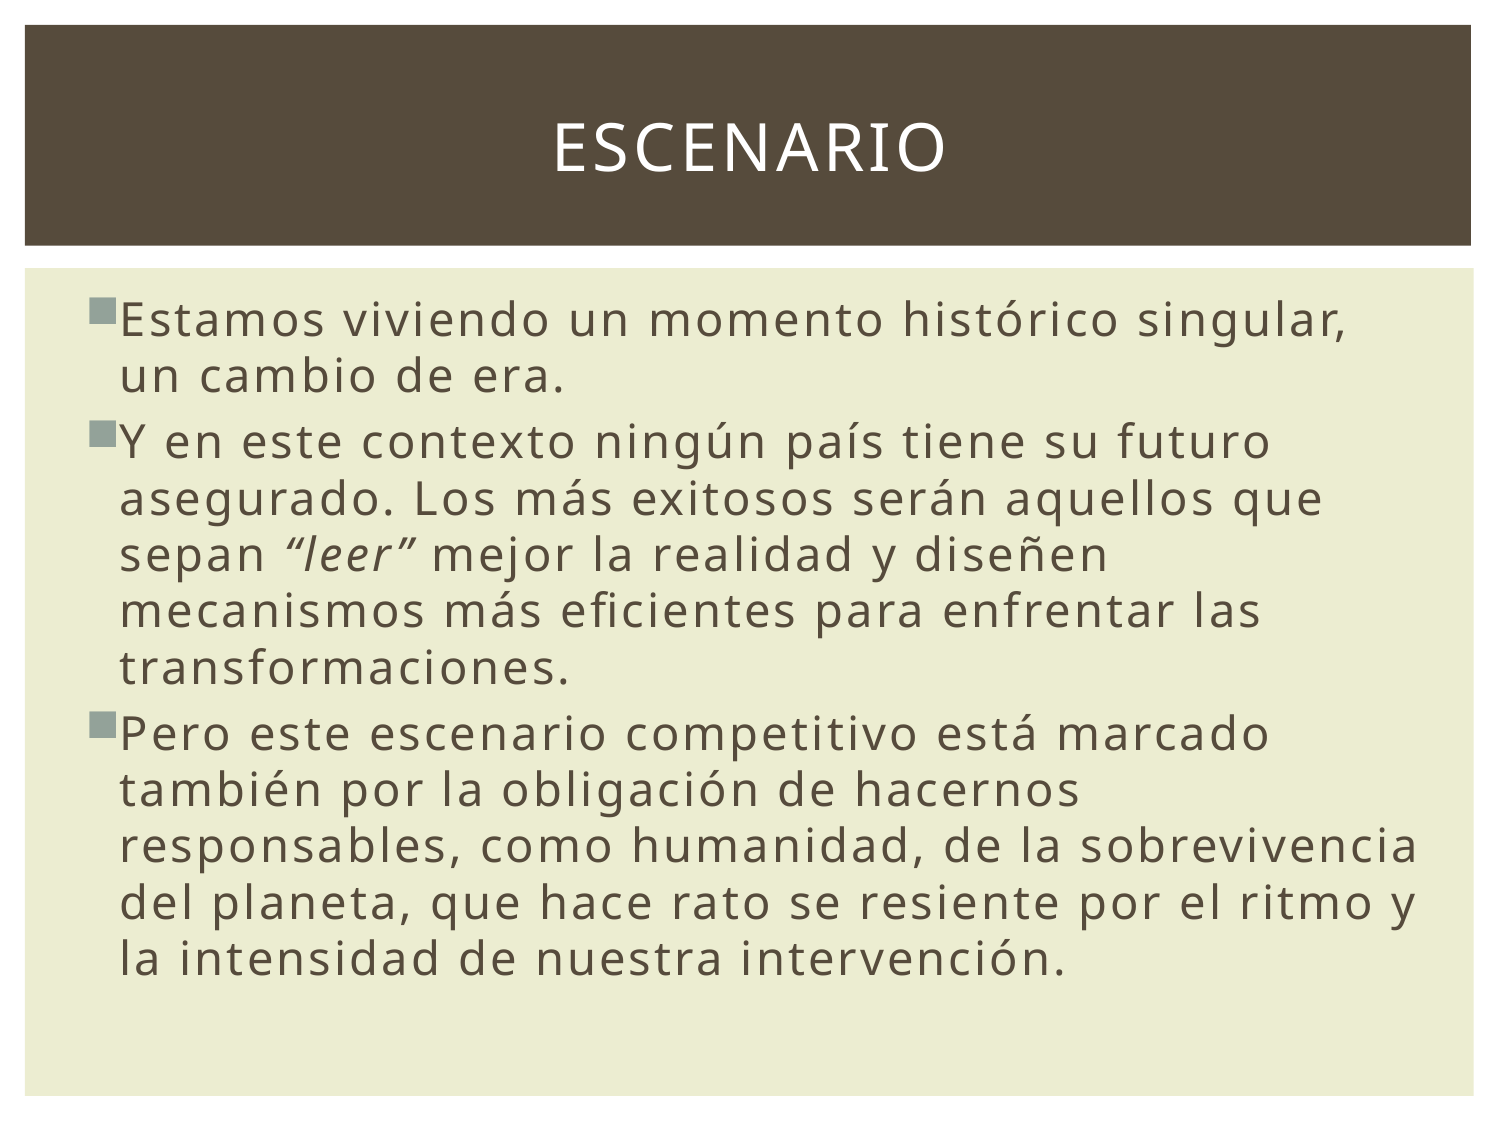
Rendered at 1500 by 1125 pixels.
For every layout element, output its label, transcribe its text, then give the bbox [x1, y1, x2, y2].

title ESCENARIO [62, 58, 1438, 232]
list Estamos viviendo un momento histórico singular, un cambio de era. Y en este contexto ningún país tiene su futuro asegurado. Los más exitosos serán aquellos que sepan “leer” mejor la realidad y diseñen mecanismos más eficientes para enfrentar las transformaciones. Pero este escenario competitivo está marcado también por la obligación de hacernos responsables, como humanidad, de la sobrevivencia del planeta, que hace rato se resiente por el ritmo y la intensidad de nuestra intervención. [62, 281, 1442, 1005]
